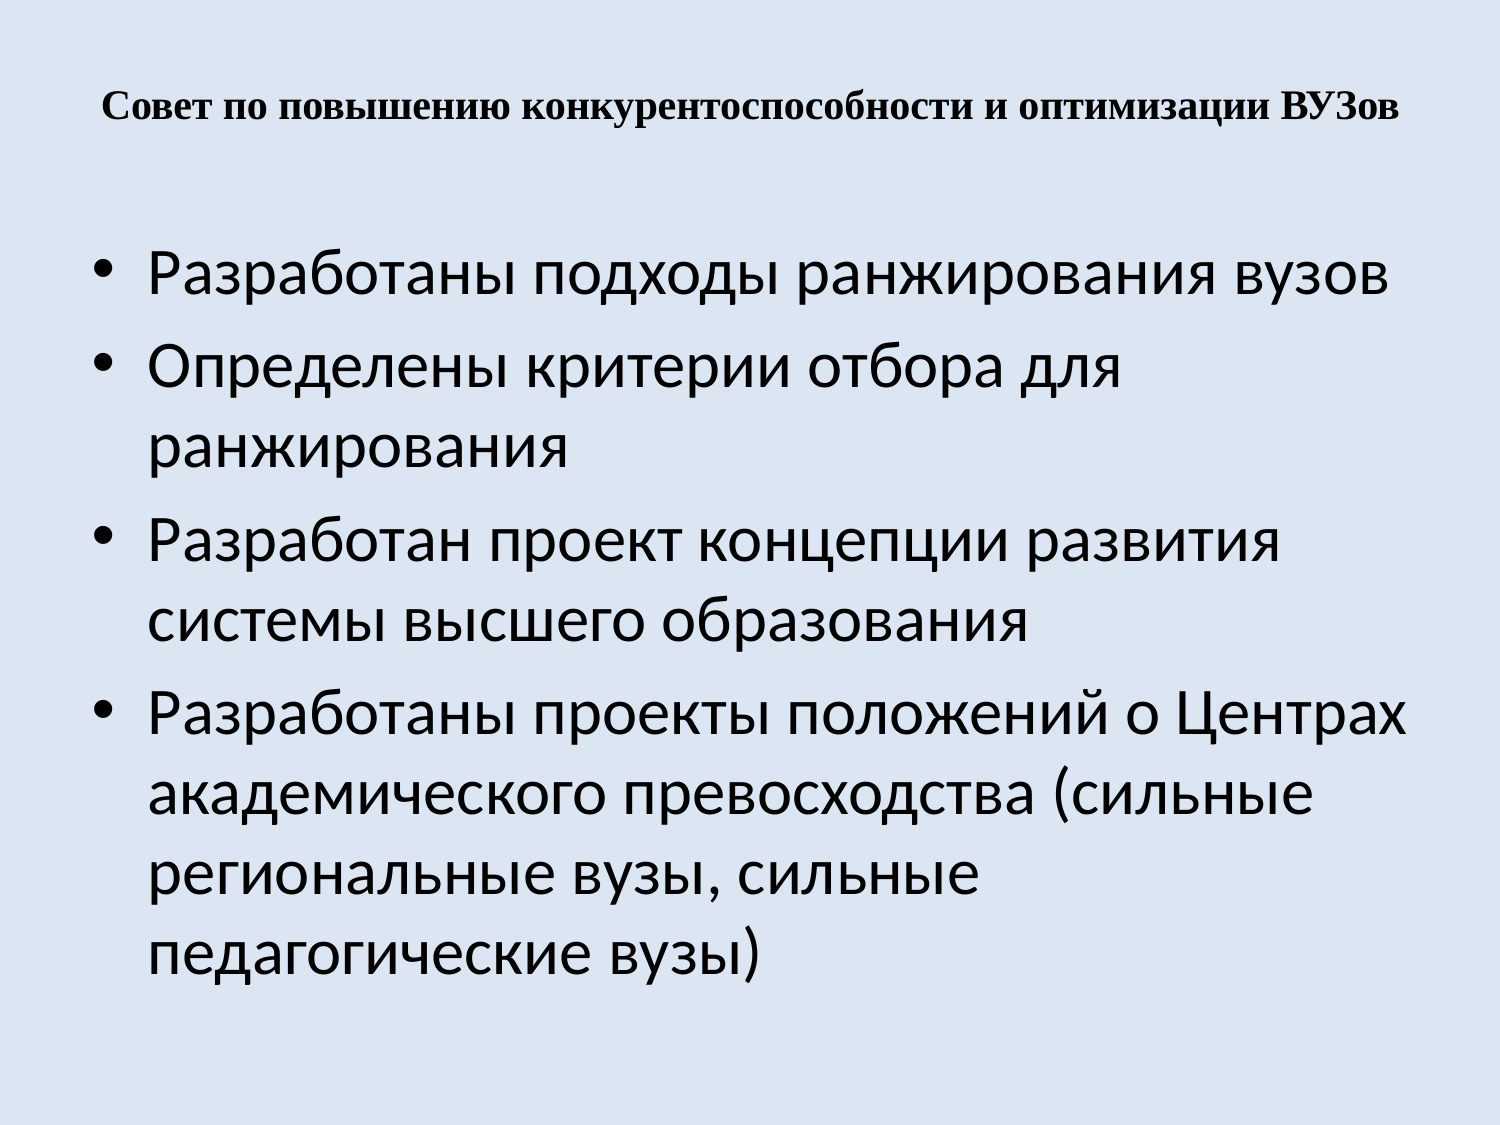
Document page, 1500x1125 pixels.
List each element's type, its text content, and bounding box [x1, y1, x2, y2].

list Разработаны подходы ранжирования вузов Определены критерии отбора для ранжирования Разработан проект концепции развития системы высшего образования Разработаны проекты положений о Центрах академического превосходства (сильные региональные вузы, сильные педагогические вузы) [76, 219, 1425, 1005]
title Совет по повышению конкурентоспособности и оптимизации ВУЗов [75, 45, 1425, 233]
